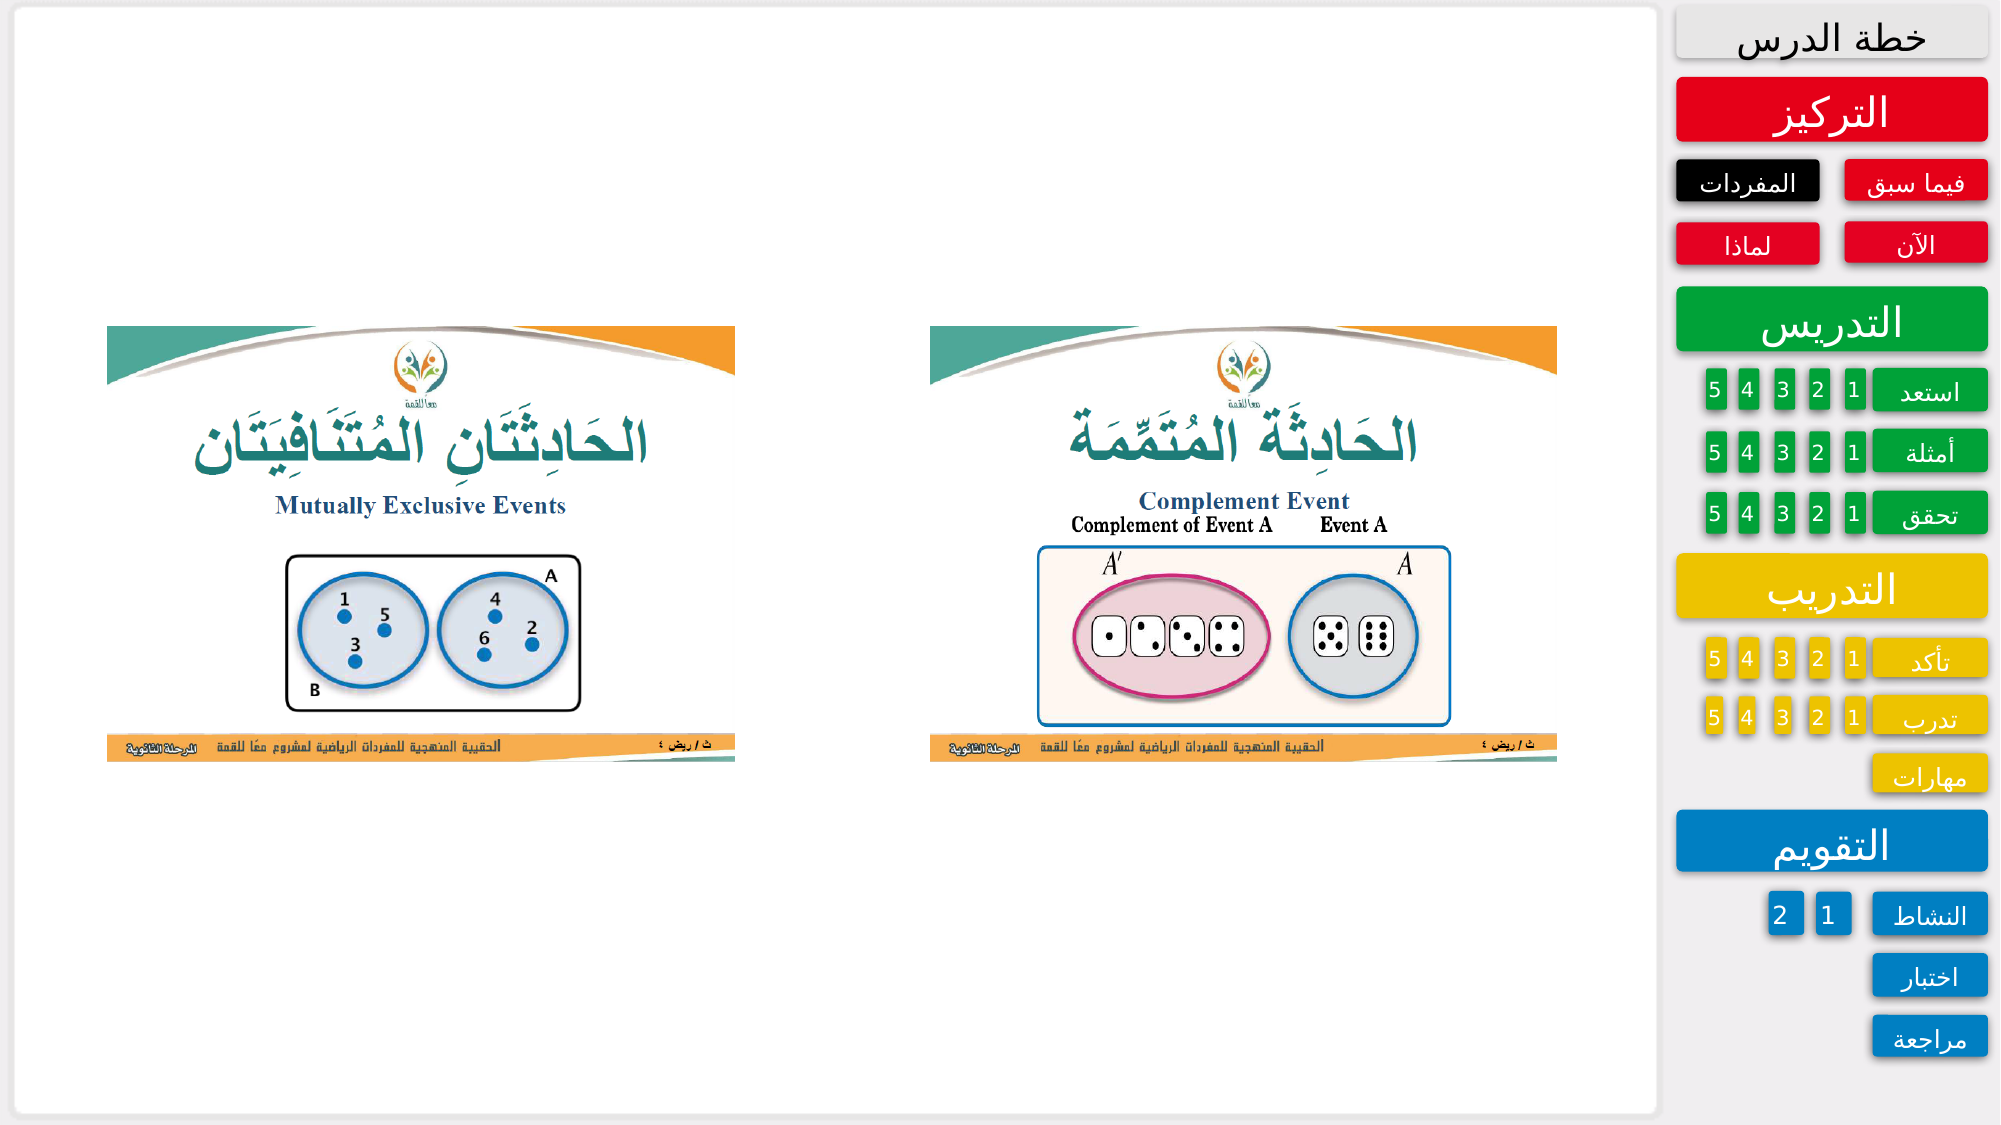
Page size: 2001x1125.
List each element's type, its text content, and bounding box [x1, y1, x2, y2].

text_box 2 [1809, 637, 1831, 679]
text_box خطة الدرس [1675, 4, 1990, 59]
text_box مهارات [1872, 753, 1988, 793]
text_box 1 [1816, 891, 1852, 936]
picture [0, 0, 2001, 1125]
text_box 5 [1706, 431, 1727, 473]
text_box الآن [1844, 221, 1988, 263]
text_box 2 [1809, 492, 1831, 534]
text_box 1 [1845, 492, 1866, 534]
text_box تحقق [1872, 490, 1988, 535]
text_box استعد [1873, 367, 1988, 412]
text_box 4 [1738, 637, 1760, 679]
text_box التركيز [1675, 75, 1990, 143]
text_box 5 [1706, 696, 1724, 734]
text_box 3 [1774, 431, 1796, 473]
text_box 1 [1845, 637, 1866, 679]
text_box فيما سبق [1844, 159, 1988, 201]
text_box التقويم [1675, 808, 1990, 873]
text_box 3 [1774, 368, 1796, 410]
text_box 3 [1774, 492, 1796, 534]
text_box المفردات [1676, 159, 1820, 202]
text_box 5 [1706, 492, 1727, 534]
text_box مراجعة [1872, 1014, 1988, 1057]
text_box 2 [1768, 890, 1805, 936]
text_box 3 [1774, 696, 1792, 734]
text_box 4 [1738, 368, 1760, 410]
text_box تأكد [1873, 637, 1988, 678]
text_box التدريب [1675, 552, 1990, 620]
text_box اختبار [1872, 953, 1988, 997]
text_box 2 [1809, 431, 1831, 473]
text_box 5 [1706, 637, 1727, 679]
text_box النشاط [1872, 891, 1988, 936]
text_box 4 [1738, 431, 1760, 473]
text_box 5 [1706, 368, 1727, 410]
text_box 2 [1809, 368, 1831, 410]
text_box 1 [1845, 368, 1866, 410]
text_box 4 [1738, 492, 1760, 534]
text_box 2 [1809, 696, 1831, 734]
text_box أمثلة [1872, 428, 1988, 473]
text_box 4 [1738, 696, 1756, 734]
text_box 1 [1845, 431, 1866, 473]
text_box لماذا [1676, 222, 1820, 265]
text_box 3 [1774, 637, 1796, 679]
text_box 1 [1845, 696, 1866, 734]
text_box التدريس [1675, 285, 1990, 353]
text_box تدرب [1872, 694, 1988, 735]
